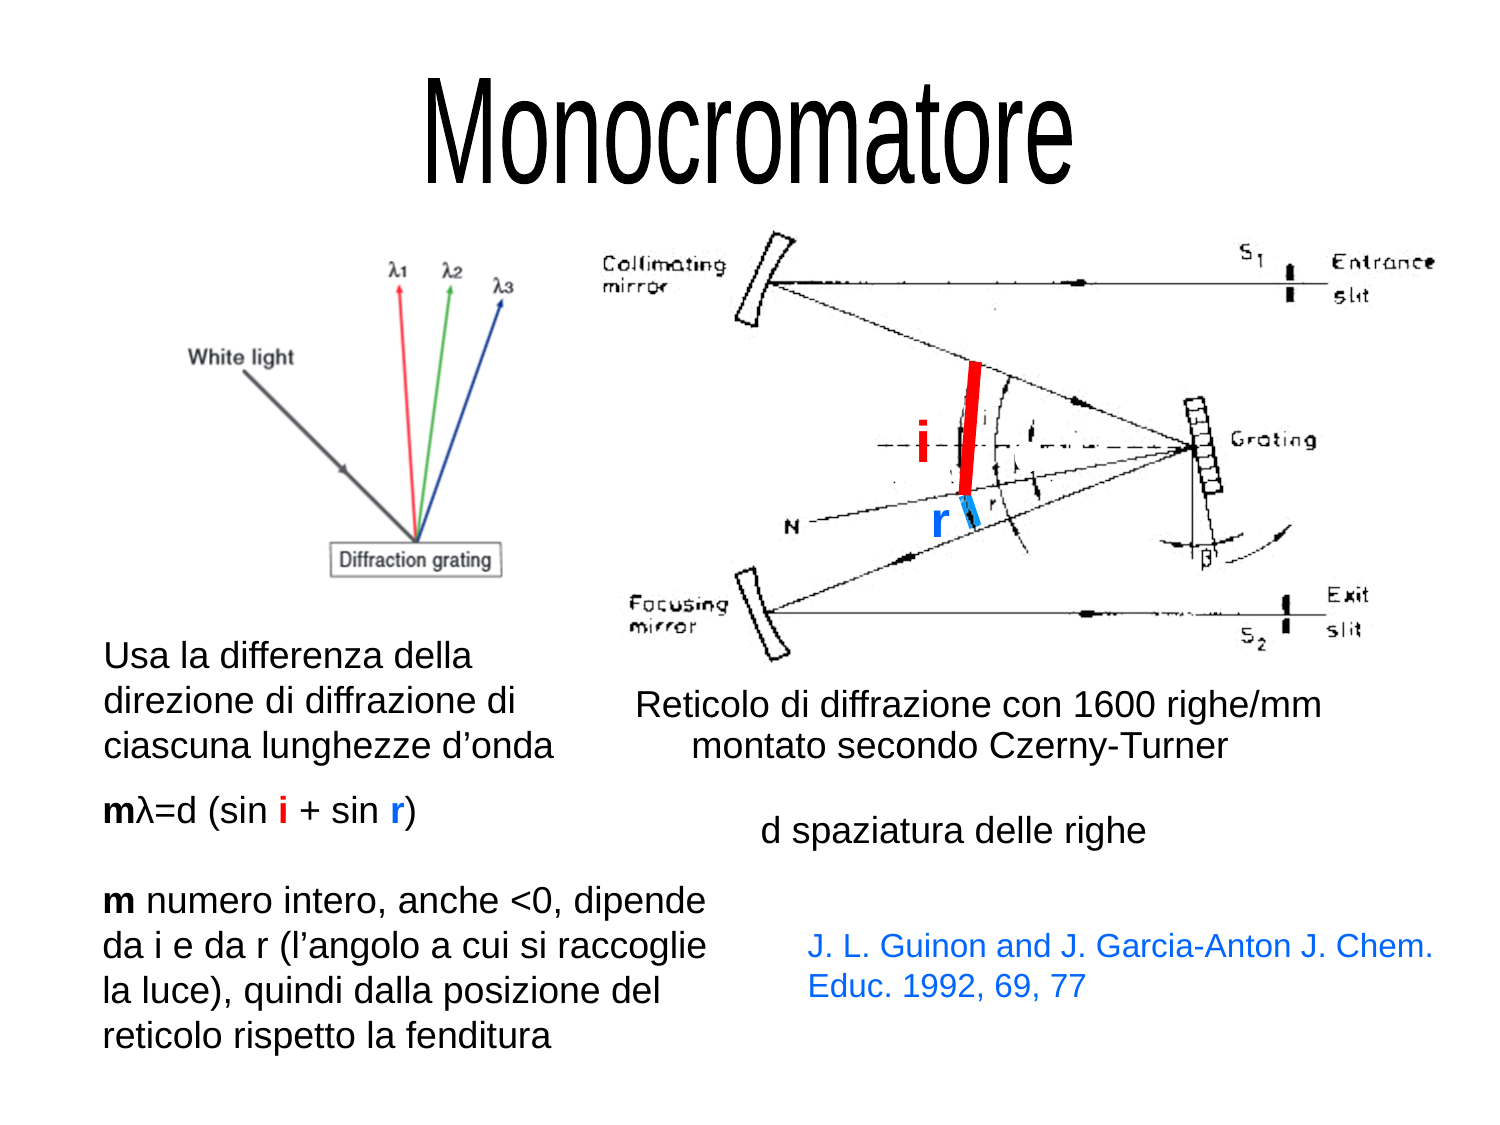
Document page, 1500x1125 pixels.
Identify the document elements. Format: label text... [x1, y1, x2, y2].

text_box J. L. Guinon and J. Garcia-Anton J. Chem. Educ. 1992, 69, 77 [792, 916, 1455, 1011]
text_box Usa la differenza della direzione di diffrazione di ciascuna lunghezze d’onda [88, 623, 621, 774]
list Reticolo di diffrazione con 1600 righe/mm montato secondo Czerny-Turner [620, 707, 1414, 849]
text_box d spaziatura delle righe [745, 798, 1195, 859]
text_box mλ=d (sin i + sin r) m numero intero, anche <0, dipende da i e da r (l’angolo a cui si raccoglie la luce), quindi dalla posizione del reticolo rispetto la fenditura [87, 778, 726, 1064]
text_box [589, 204, 1467, 700]
picture [147, 252, 554, 581]
